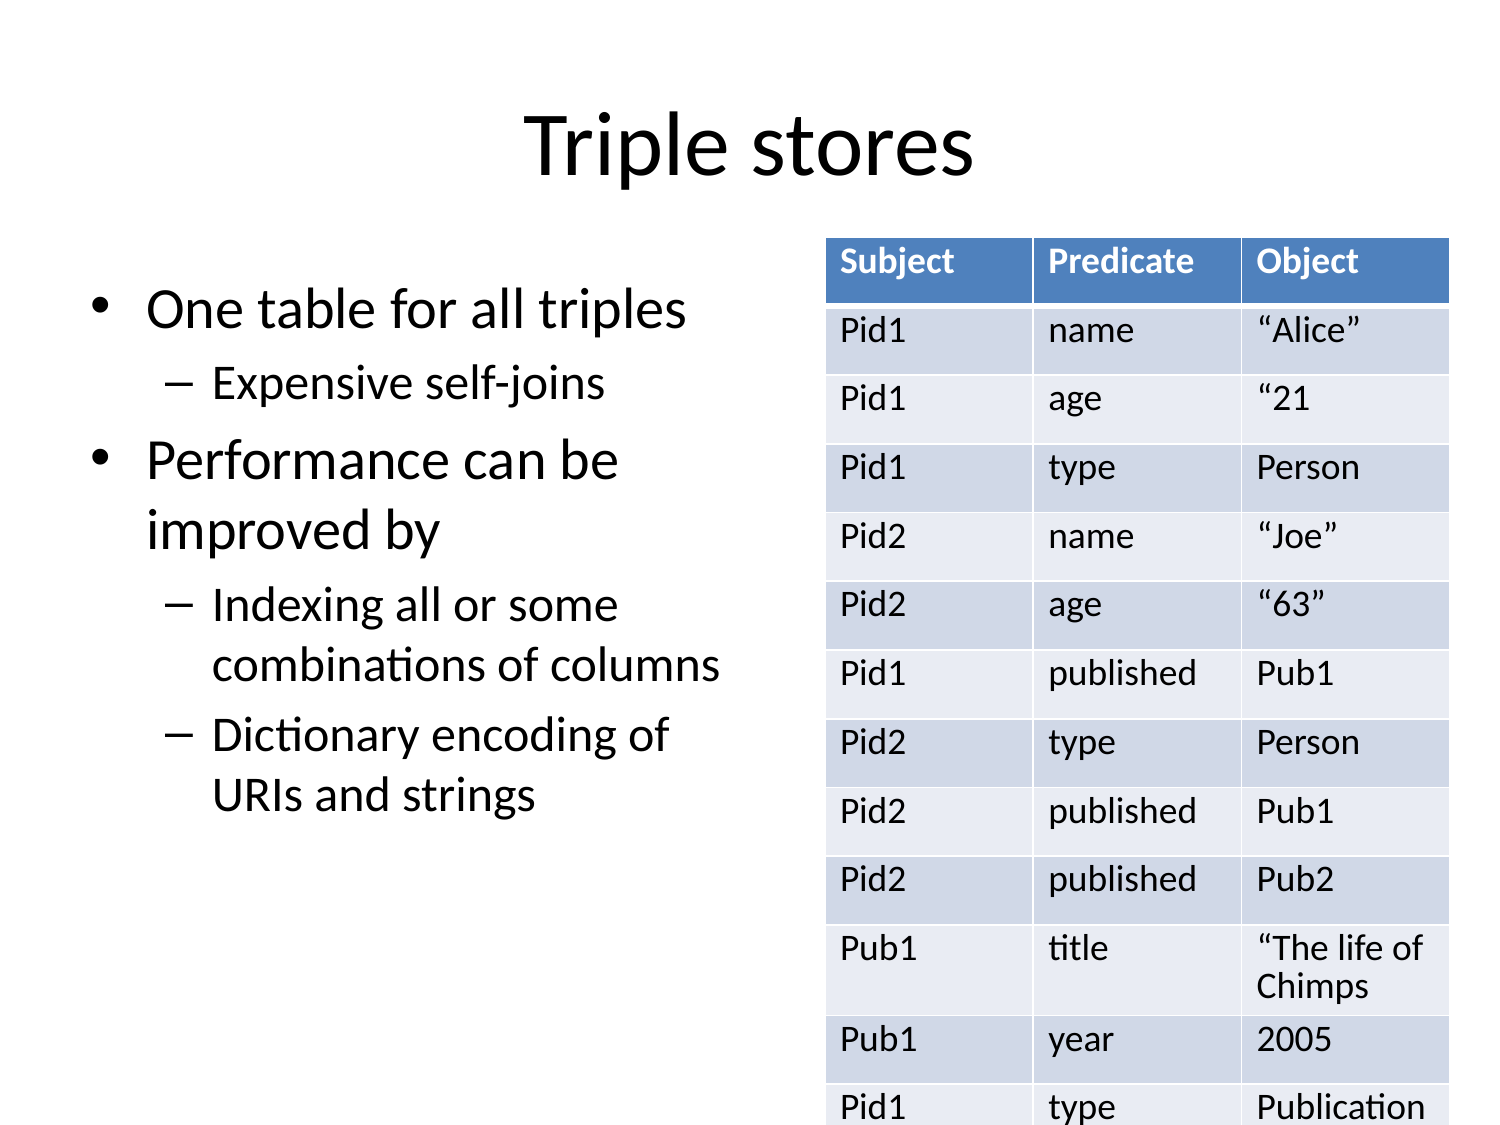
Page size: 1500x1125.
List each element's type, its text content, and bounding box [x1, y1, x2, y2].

table_cell Publication [1242, 1085, 1449, 1125]
table_cell published [1034, 651, 1241, 718]
table_cell Pid2 [826, 582, 1032, 649]
table_cell “21 [1242, 376, 1449, 443]
table_cell age [1034, 582, 1241, 649]
table_cell “Alice” [1242, 309, 1449, 374]
table_cell Pid1 [826, 1085, 1032, 1125]
table_cell name [1034, 513, 1241, 580]
table_cell Person [1242, 720, 1449, 787]
table_cell Pid2 [826, 788, 1032, 855]
table_cell Pub1 [826, 926, 1032, 1015]
list One table for all triples Expensive self-joins Performance can be improved by Indexing all or some combinations of columns Dictionary encoding of URIs and strings [75, 262, 738, 1005]
table_cell published [1034, 857, 1241, 924]
table_cell Pub1 [826, 1016, 1032, 1083]
table_cell Pub1 [1242, 651, 1449, 718]
table_header Predicate [1034, 238, 1241, 303]
table_cell type [1034, 445, 1241, 512]
table_cell Pub2 [1242, 857, 1449, 924]
table_cell Pid1 [826, 445, 1032, 512]
table_cell Pid1 [826, 376, 1032, 443]
table_cell Person [1242, 445, 1449, 512]
table_cell “The life of Chimps [1242, 926, 1449, 1015]
table_cell “Joe” [1242, 513, 1449, 580]
table_header Subject [826, 238, 1032, 303]
title Triple stores [75, 45, 1425, 233]
table_cell Pid1 [826, 309, 1032, 374]
table_header Object [1242, 238, 1449, 303]
table_cell “63” [1242, 582, 1449, 649]
table_cell 2005 [1242, 1016, 1449, 1083]
table_cell age [1034, 376, 1241, 443]
table_cell Pid2 [826, 857, 1032, 924]
table_cell Pid2 [826, 513, 1032, 580]
table_cell type [1034, 1085, 1241, 1125]
table_cell published [1034, 788, 1241, 855]
table_cell type [1034, 720, 1241, 787]
table_cell Pid2 [826, 720, 1032, 787]
table_cell Pub1 [1242, 788, 1449, 855]
table_cell year [1034, 1016, 1241, 1083]
table_cell title [1034, 926, 1241, 1015]
table_cell name [1034, 309, 1241, 374]
table_cell Pid1 [826, 651, 1032, 718]
